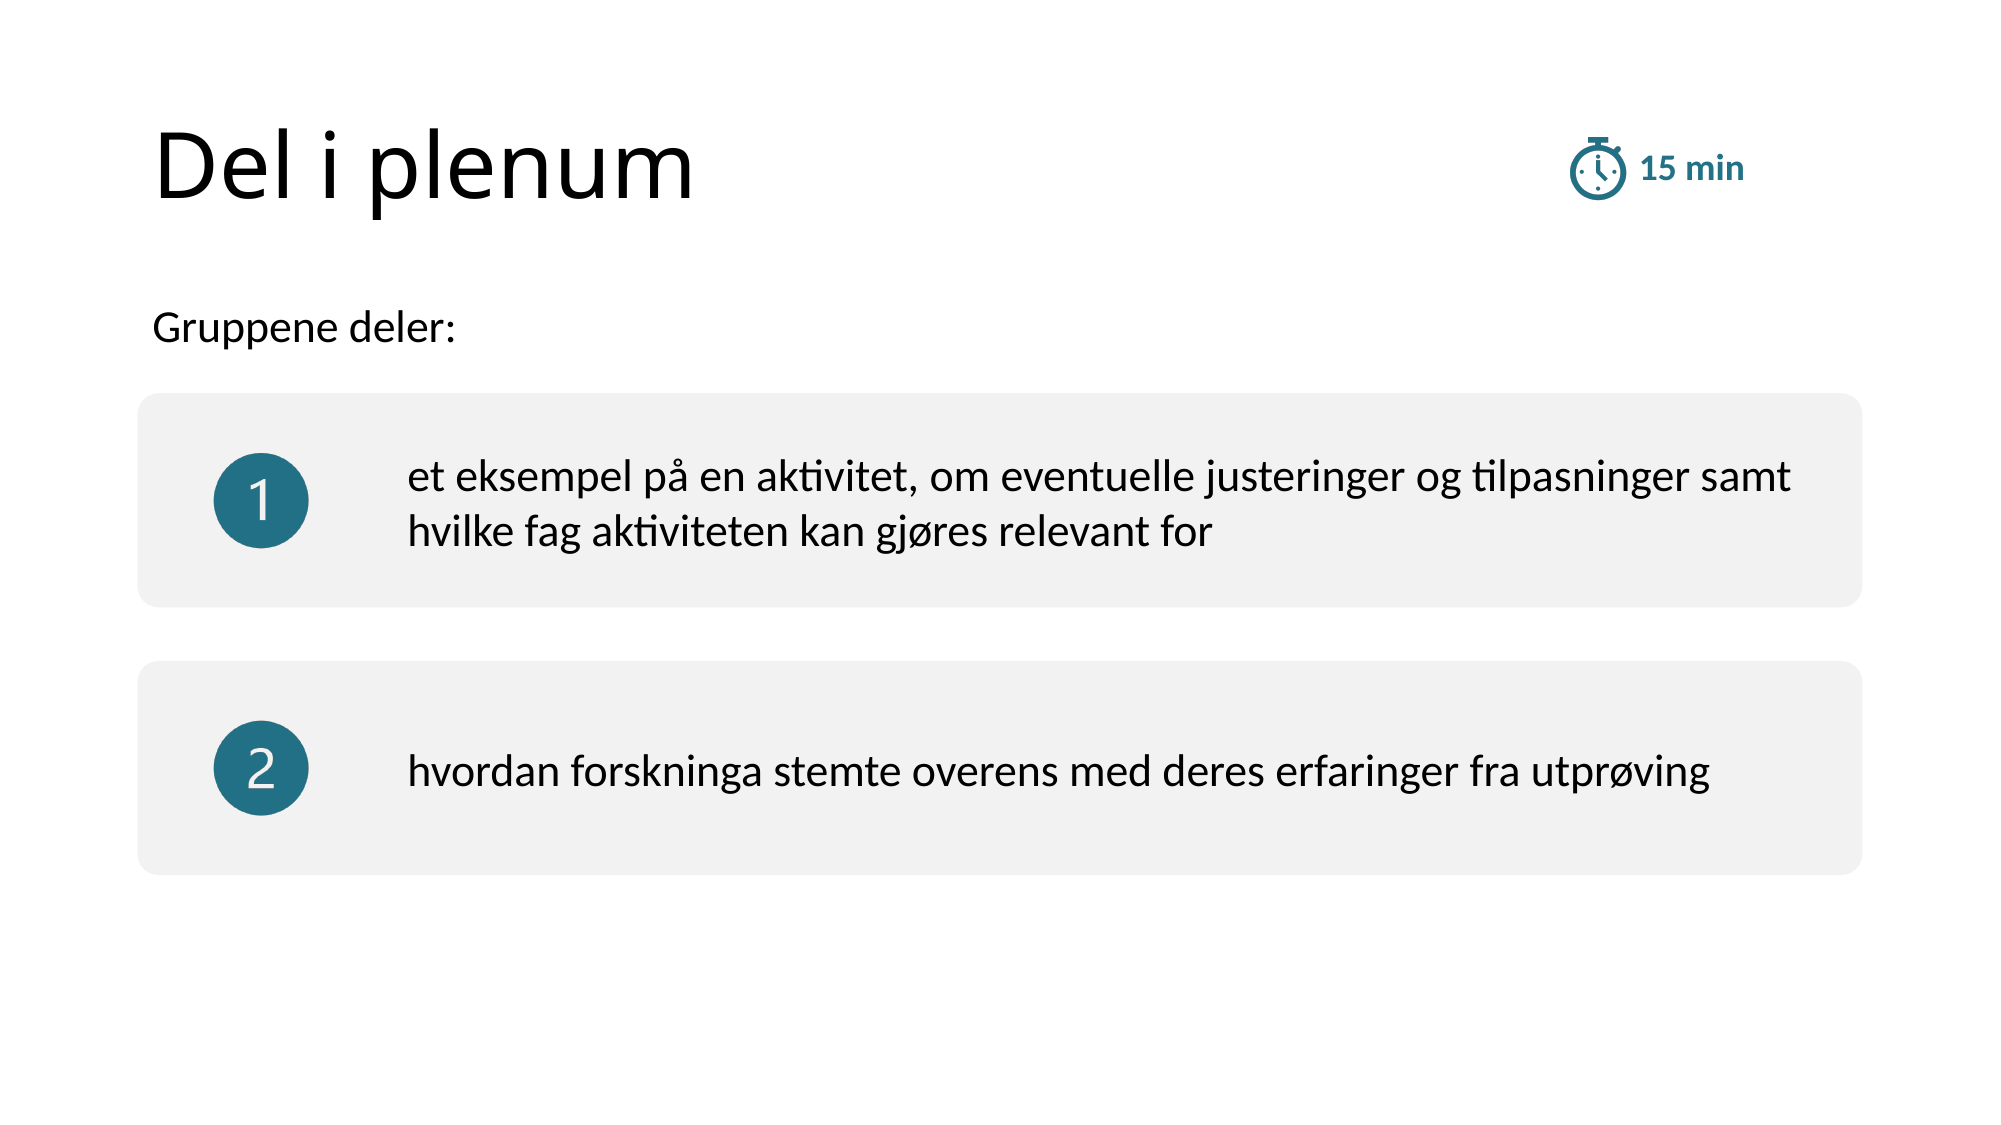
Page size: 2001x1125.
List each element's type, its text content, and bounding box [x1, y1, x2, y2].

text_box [137, 277, 1863, 992]
list 15 min [1599, 140, 1785, 197]
title Del i plenum [137, 59, 1863, 277]
